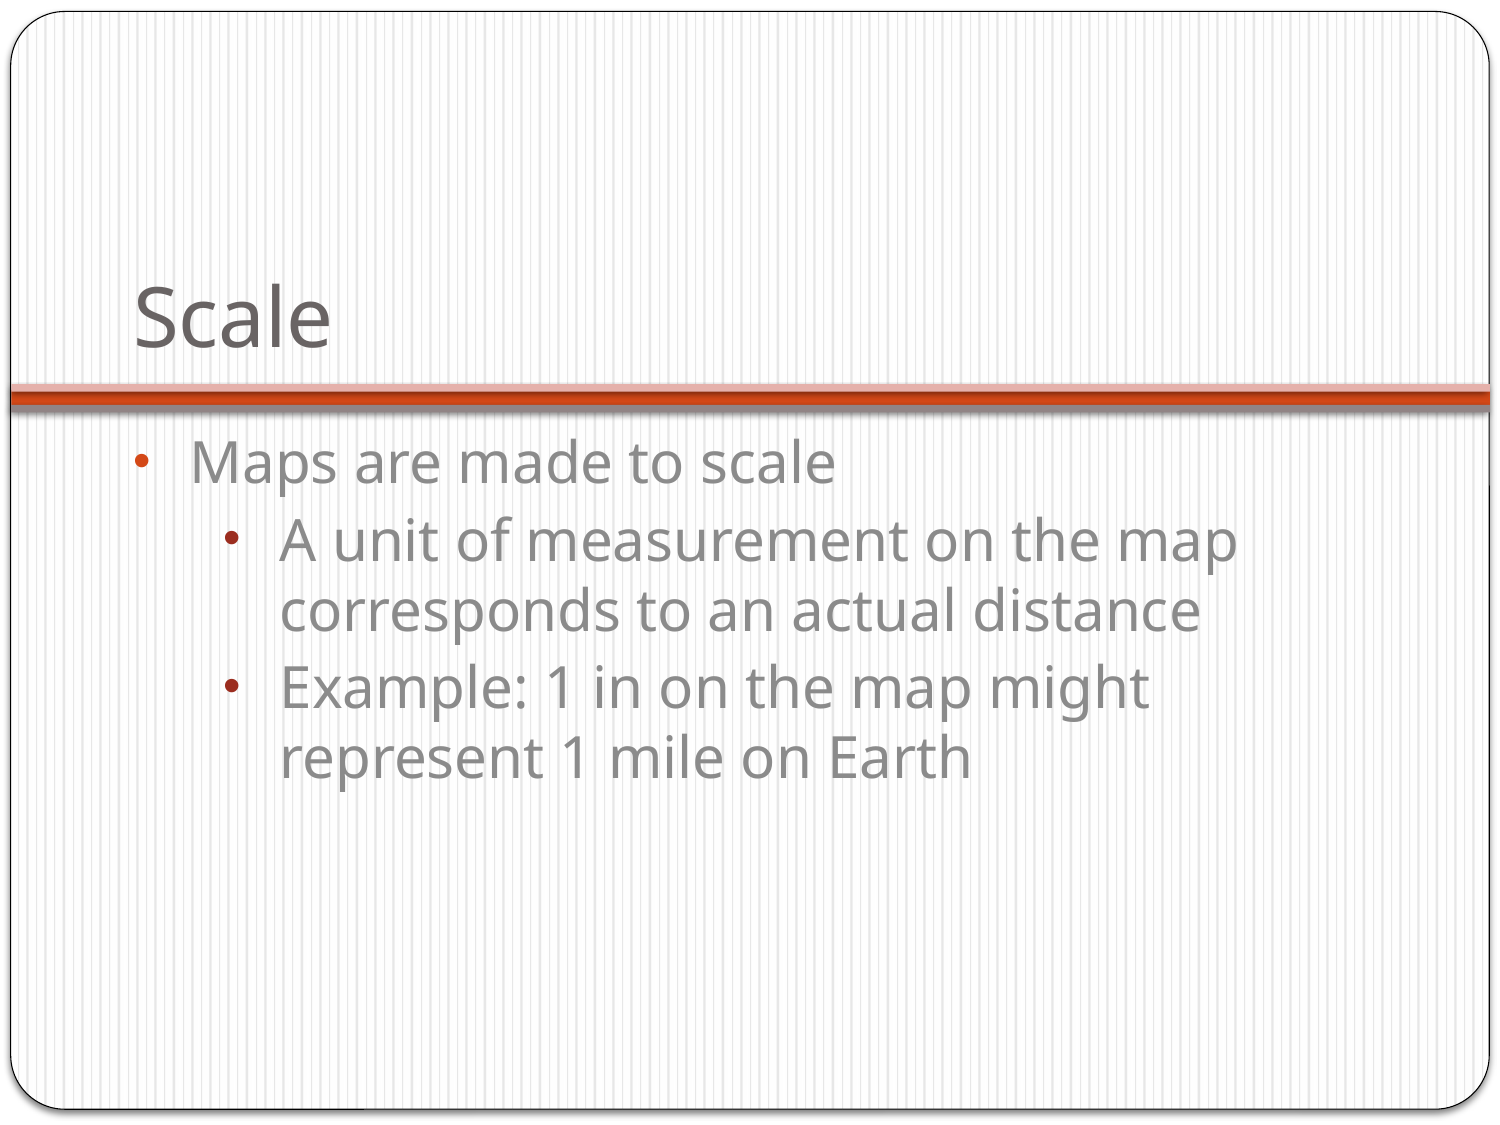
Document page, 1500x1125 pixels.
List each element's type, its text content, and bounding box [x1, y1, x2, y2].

list Maps are made to scale A unit of measurement on the map corresponds to an actual distance Example: 1 in on the map might represent 1 mile on Earth [118, 417, 1394, 1050]
title Scale [118, 156, 1394, 380]
